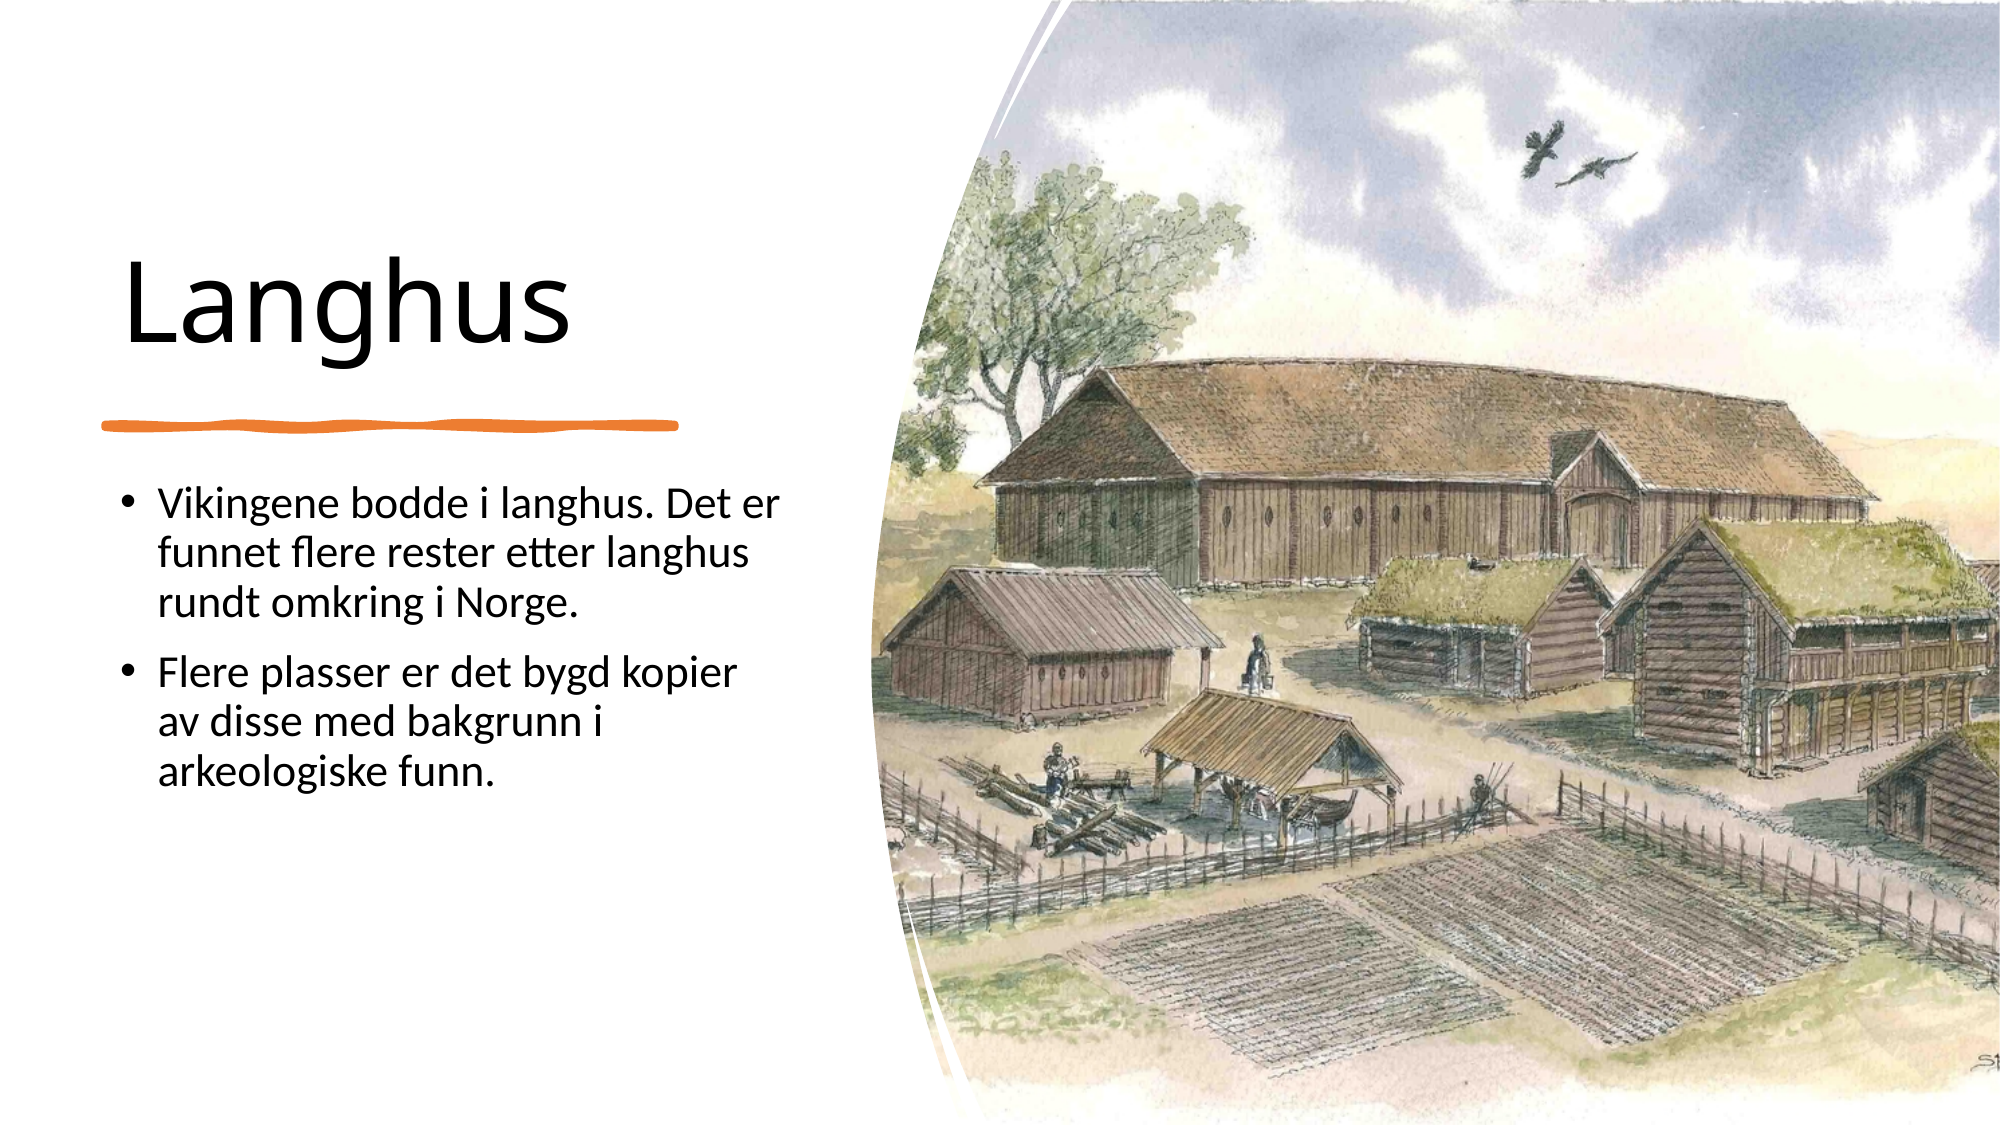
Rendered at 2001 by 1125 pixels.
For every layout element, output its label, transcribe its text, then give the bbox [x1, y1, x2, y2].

picture [871, 0, 2000, 1125]
text_box [103, 421, 676, 431]
list Vikingene bodde i langhus. Det er funnet flere rester etter langhus rundt omkring i Norge. Flere plasser er det bygd kopier av disse med bakgrunn i arkeologiske funn. [105, 471, 802, 1016]
text_box [0, 0, 871, 1125]
title Langhus [105, 53, 822, 375]
